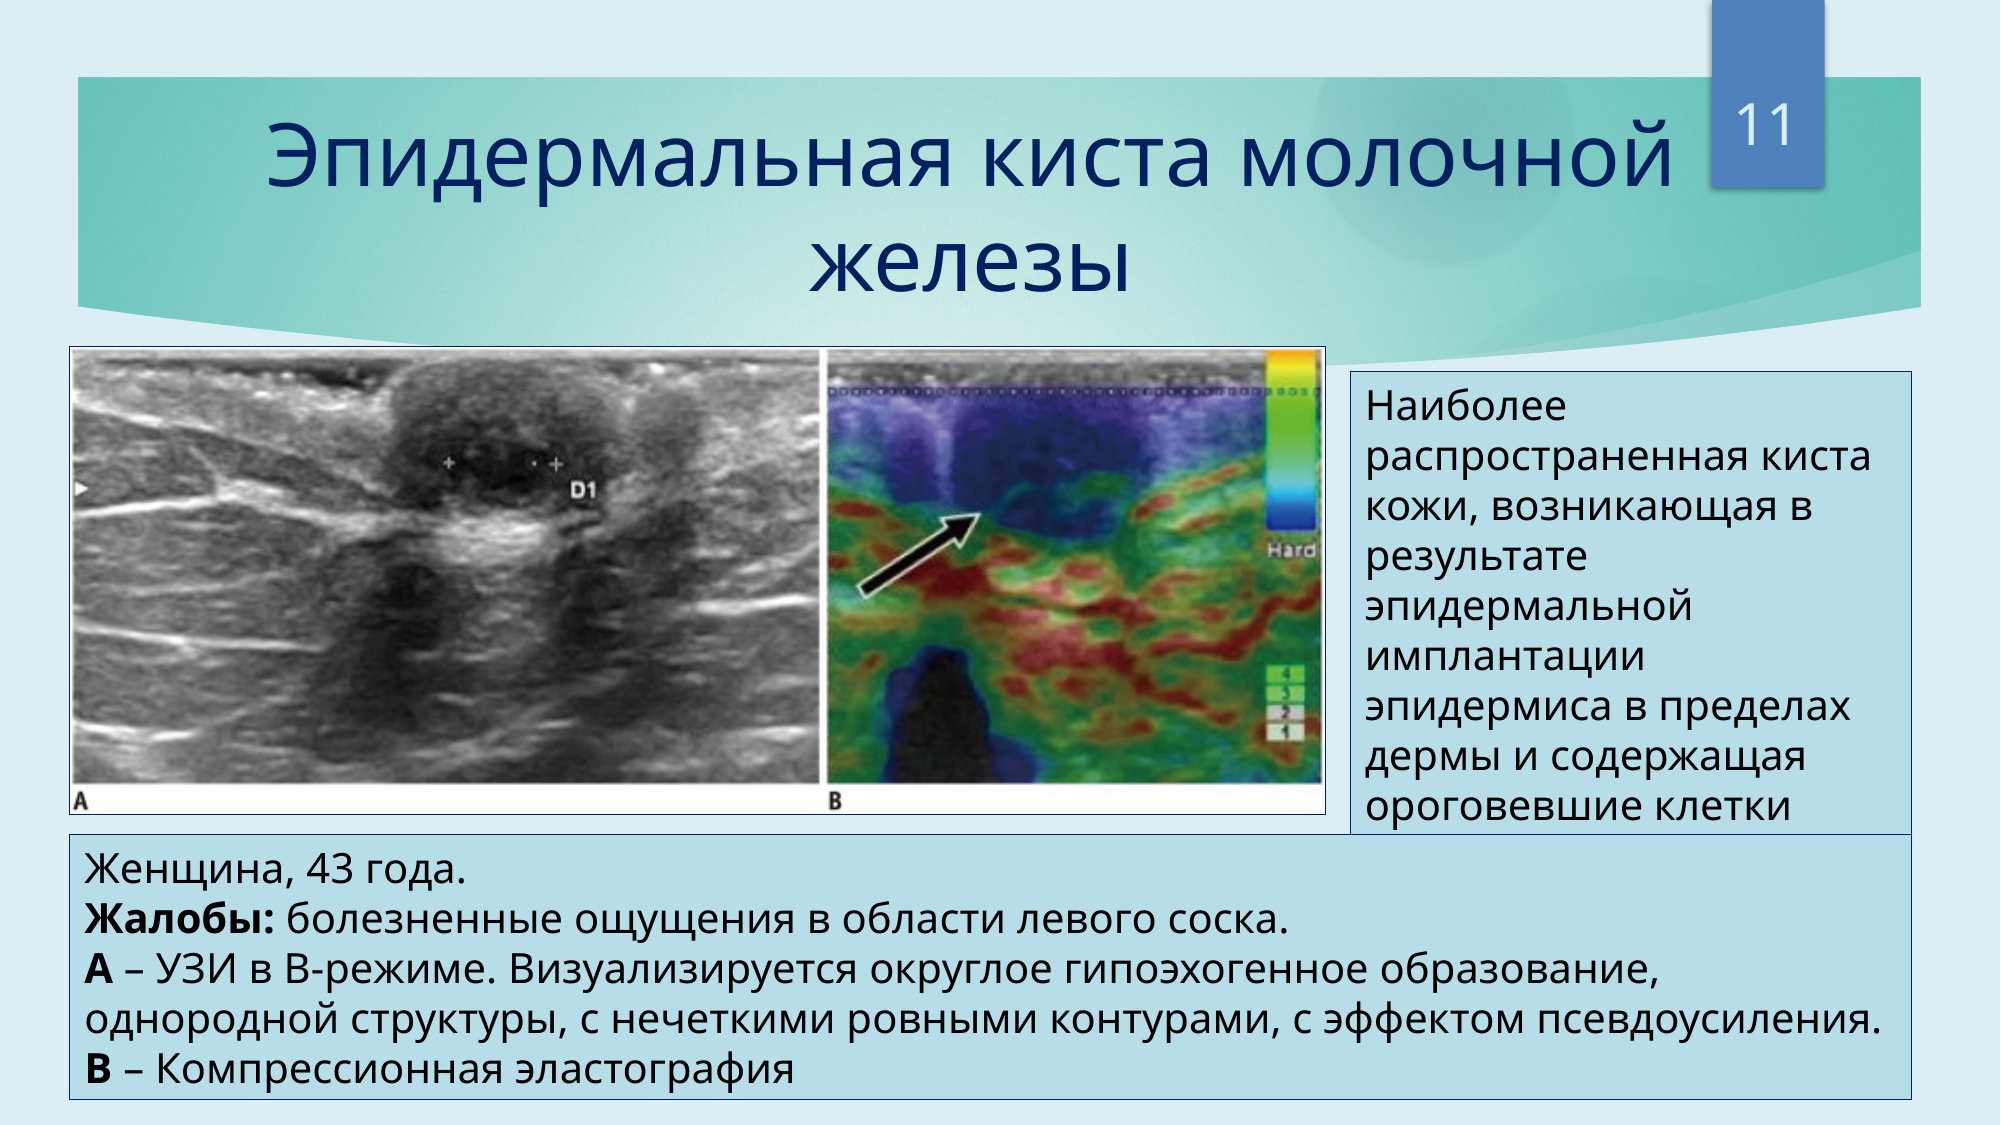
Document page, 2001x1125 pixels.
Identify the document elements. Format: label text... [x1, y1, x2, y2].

text_box Женщина, 43 года. Жалобы: болезненные ощущения в области левого соска. А – УЗИ в В-режиме. Визуализируется округлое гипоэхогенное образование, однородной структуры, с нечеткими ровными контурами, с эффектом псевдоусиления. В – Компрессионная эластография [69, 834, 1912, 1100]
text_box Наиболее распространенная киста кожи, возникающая в результате эпидермальной имплантации эпидермиса в пределах дермы и содержащая ороговевшие клетки [1350, 371, 1912, 834]
slide_number 11 [1698, 48, 1836, 175]
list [69, 346, 1326, 816]
title Эпидермальная киста молочной железы [192, 104, 1751, 304]
